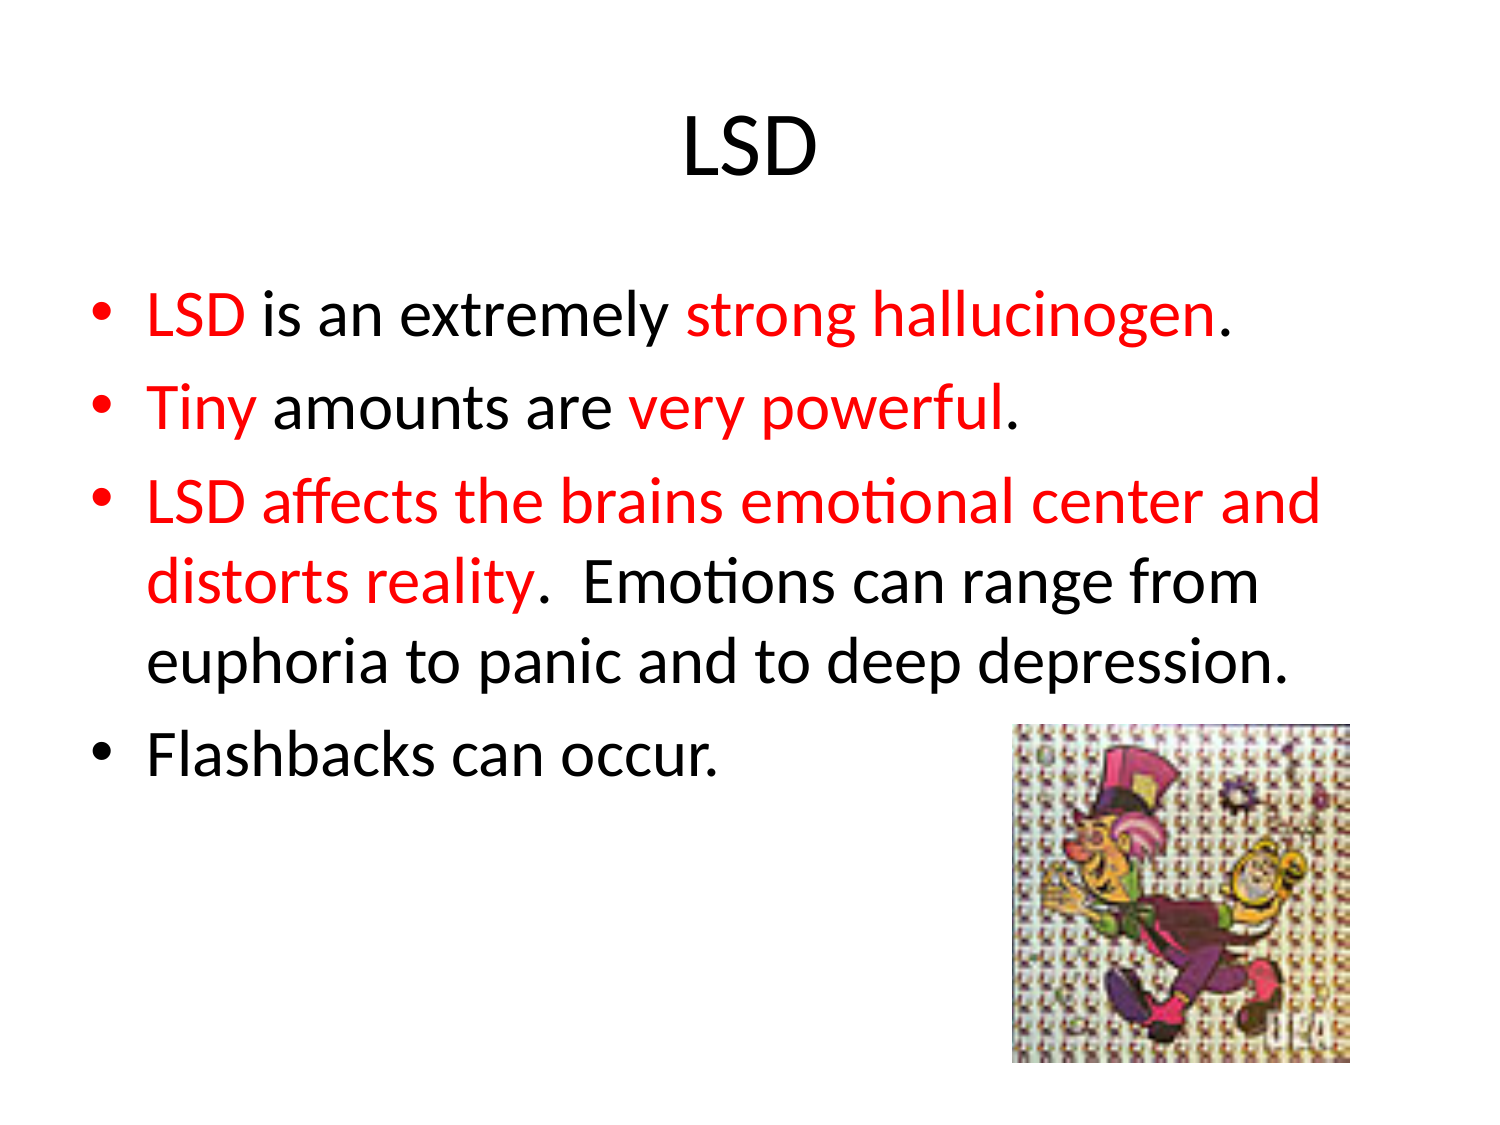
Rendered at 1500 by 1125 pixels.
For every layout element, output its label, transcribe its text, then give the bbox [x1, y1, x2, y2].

picture [1012, 724, 1351, 1063]
list LSD is an extremely strong hallucinogen. Tiny amounts are very powerful. LSD affects the brains emotional center and distorts reality. Emotions can range from euphoria to panic and to deep depression. Flashbacks can occur. [75, 262, 1425, 1005]
title LSD [75, 45, 1425, 233]
